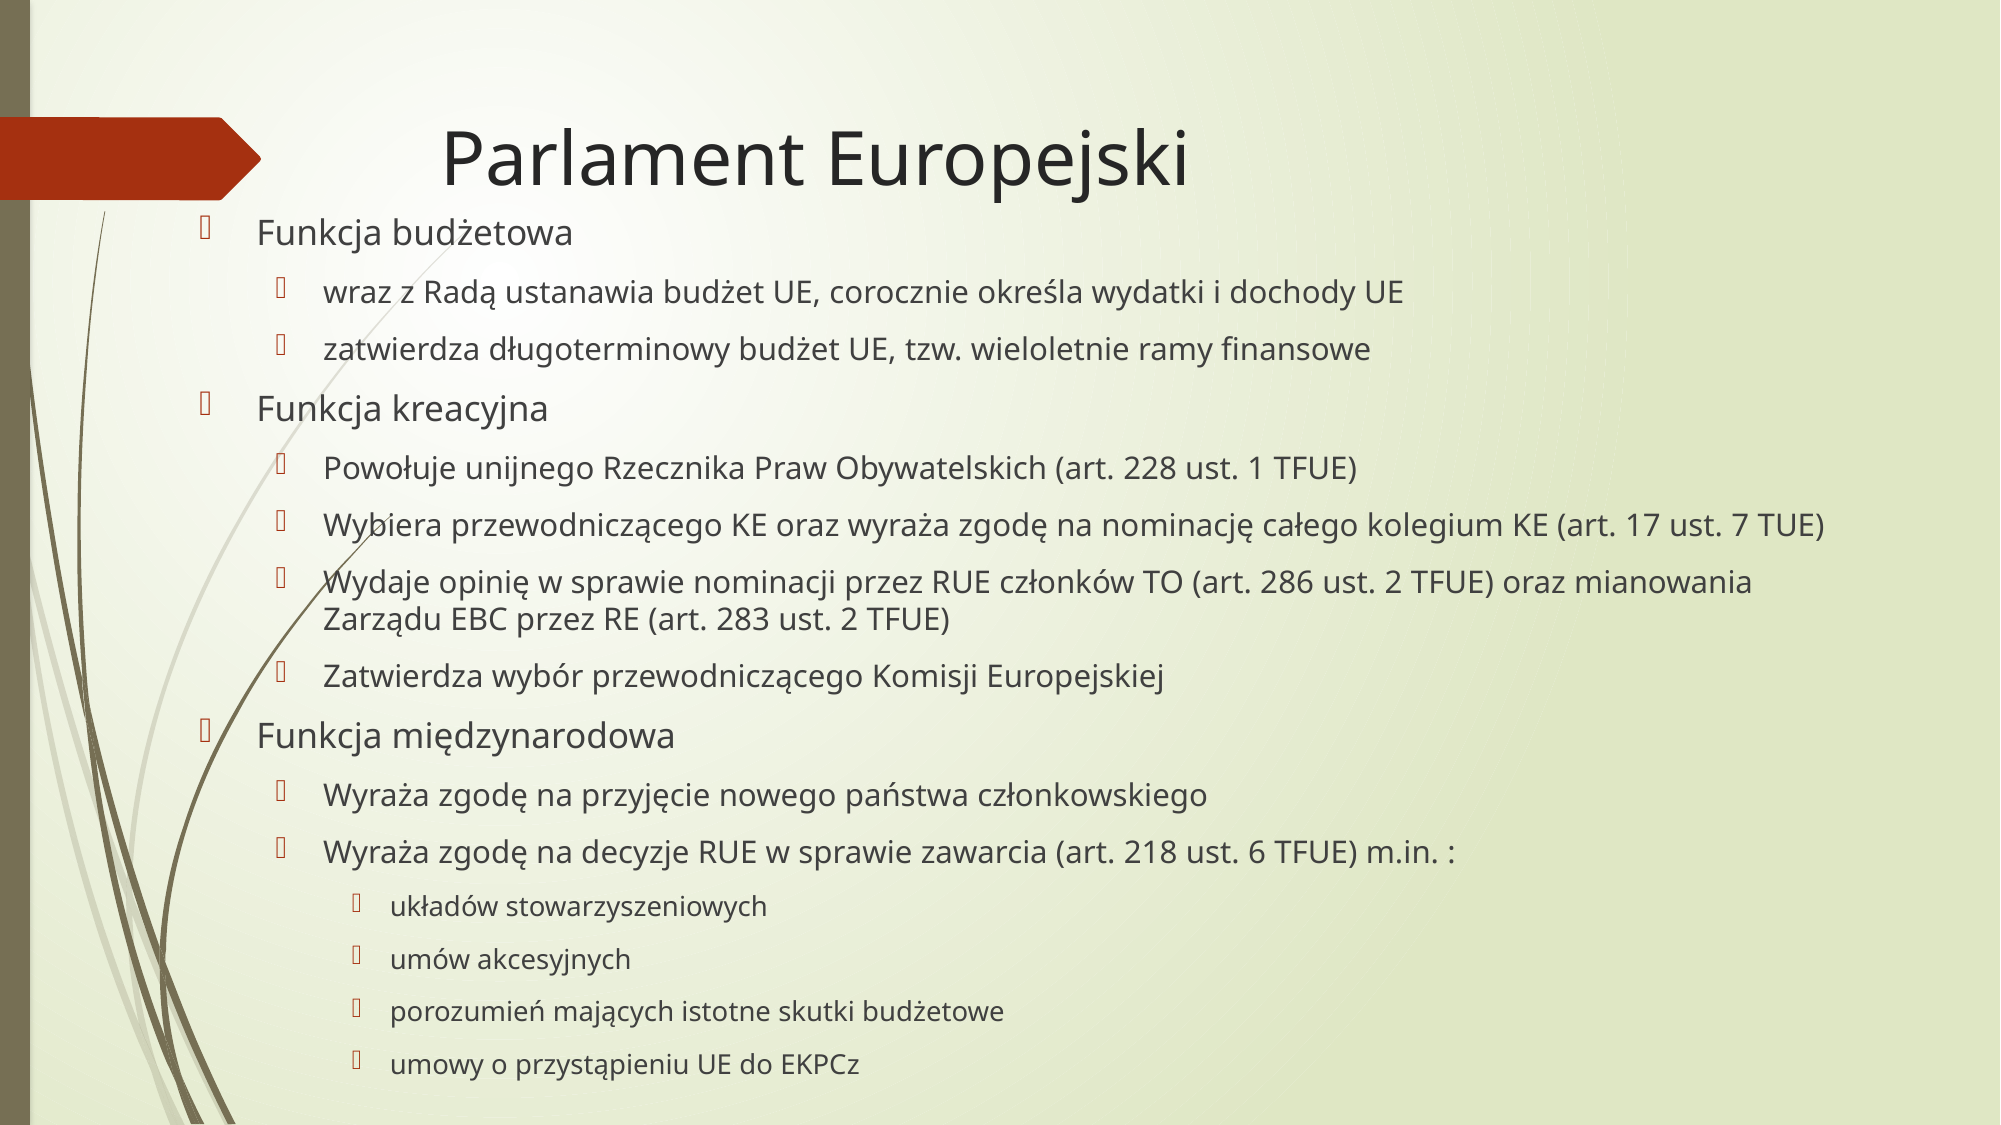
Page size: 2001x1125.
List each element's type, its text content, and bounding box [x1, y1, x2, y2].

title Parlament Europejski [425, 102, 1888, 203]
list Funkcja budżetowa wraz z Radą ustanawia budżet UE, corocznie określa wydatki i dochody UE zatwierdza długoterminowy budżet UE, tzw. wieloletnie ramy finansowe Funkcja kreacyjna Powołuje unijnego Rzecznika Praw Obywatelskich (art. 228 ust. 1 TFUE) Wybiera przewodniczącego KE oraz wyraża zgodę na nominację całego kolegium KE (art. 17 ust. 7 TUE) Wydaje opinię w sprawie nominacji przez RUE członków TO (art. 286 ust. 2 TFUE) oraz mianowania Zarządu EBC przez RE (art. 283 ust. 2 TFUE) Zatwierdza wybór przewodniczącego Komisji Europejskiej Funkcja międzynarodowa Wyraża zgodę na przyjęcie nowego państwa członkowskiego Wyraża zgodę na decyzje RUE w sprawie zawarcia (art. 218 ust. 6 TFUE) m.in. : układów stowarzyszeniowych umów akcesyjnych porozumień mających istotne skutki budżetowe umowy o przystąpieniu UE do EKPCz [184, 203, 1888, 1090]
